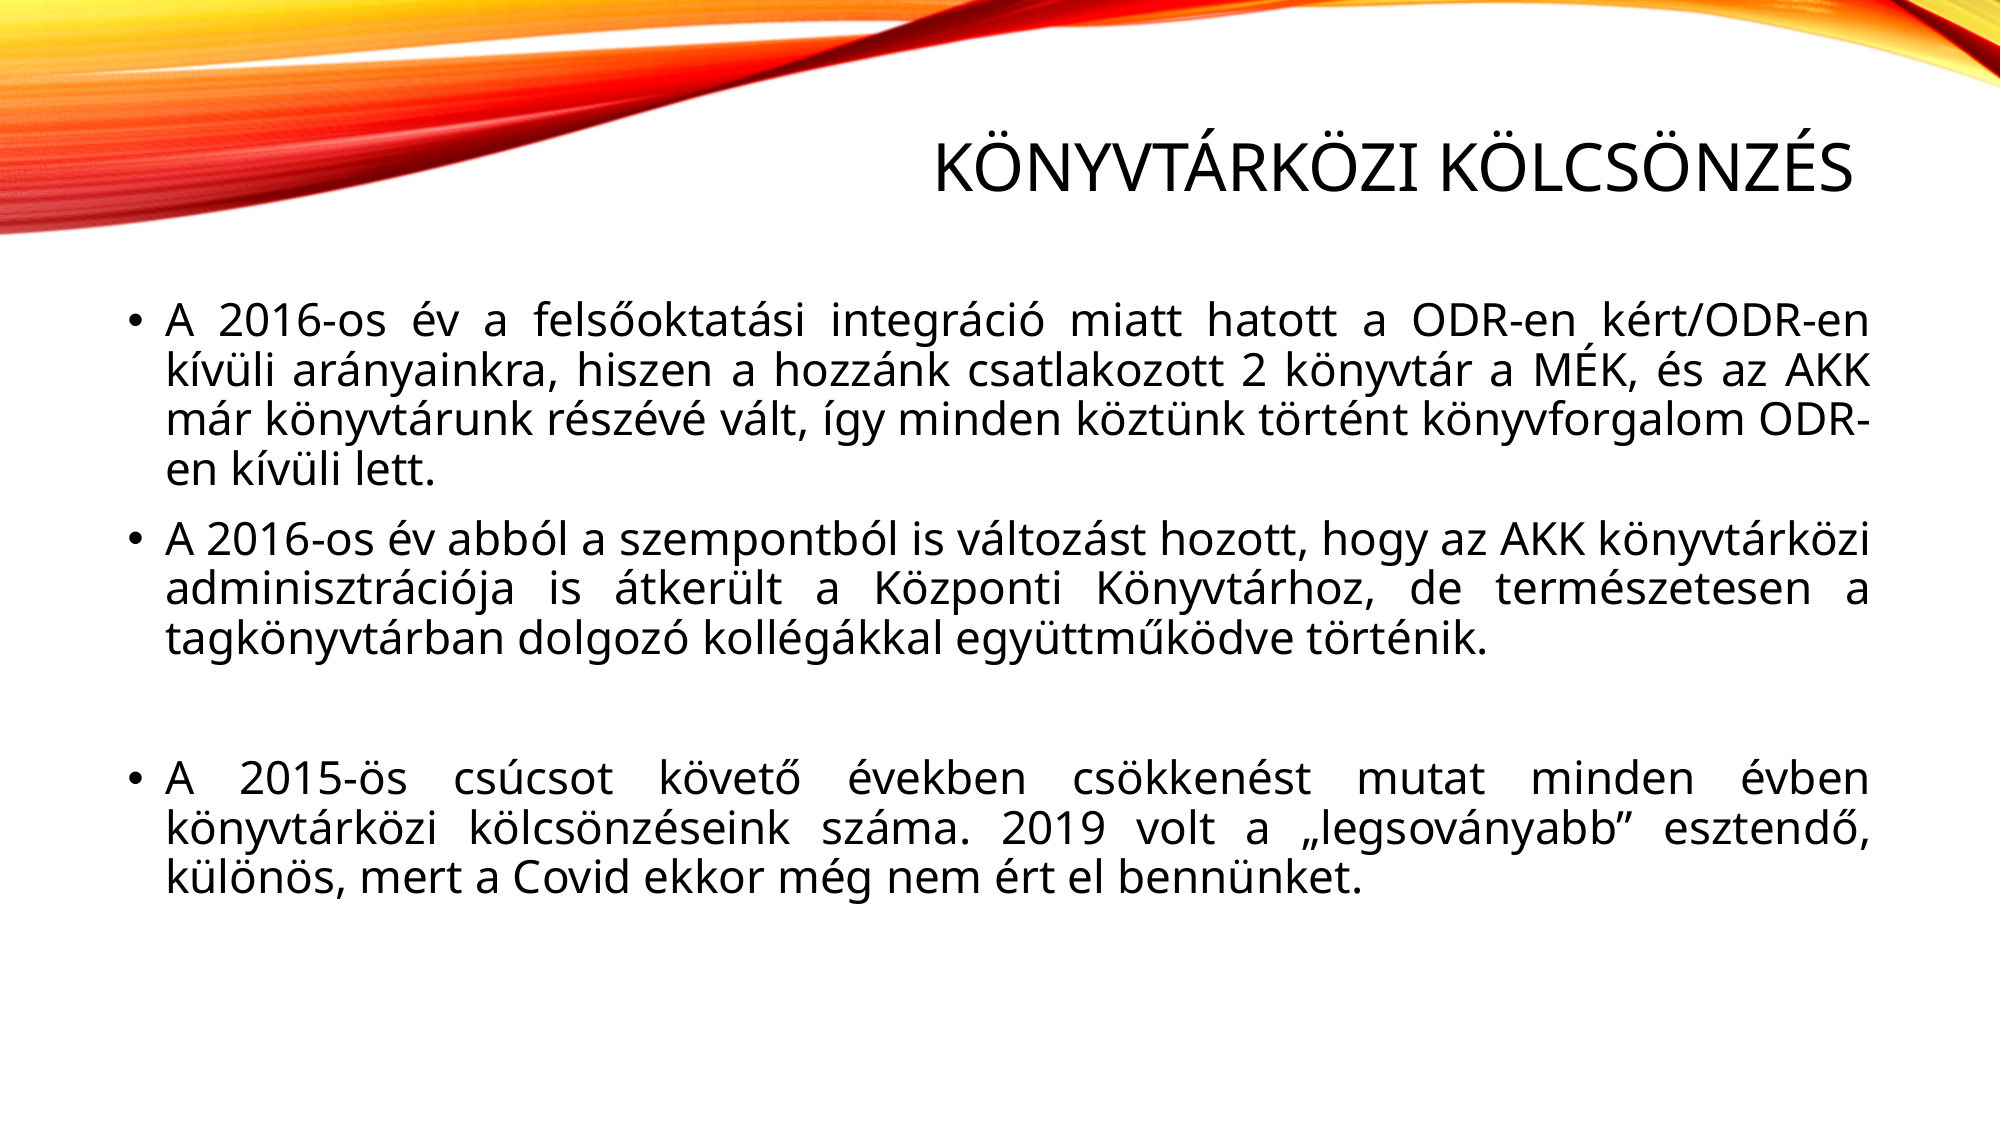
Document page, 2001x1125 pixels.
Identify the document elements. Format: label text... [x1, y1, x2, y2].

list A 2016-os év a felsőoktatási integráció miatt hatott a ODR-en kért/ODR-en kívüli arányainkra, hiszen a hozzánk csatlakozott 2 könyvtár a MÉK, és az AKK már könyvtárunk részévé vált, így minden köztünk történt könyvforgalom ODR-en kívüli lett. A 2016-os év abból a szempontból is változást hozott, hogy az AKK könyvtárközi adminisztrációja is átkerült a Központi Könyvtárhoz, de természetesen a tagkönyvtárban dolgozó kollégákkal együttműködve történik. A 2015-ös csúcsot követő években csökkenést mutat minden évben könyvtárközi kölcsönzéseink száma. 2019 volt a „legsoványabb” esztendő, különös, mert a Covid ekkor még nem ért el bennünket. [112, 214, 1888, 1021]
title Könyvtárközi kölcsönzés [781, 125, 1888, 214]
picture [0, 0, 2000, 237]
